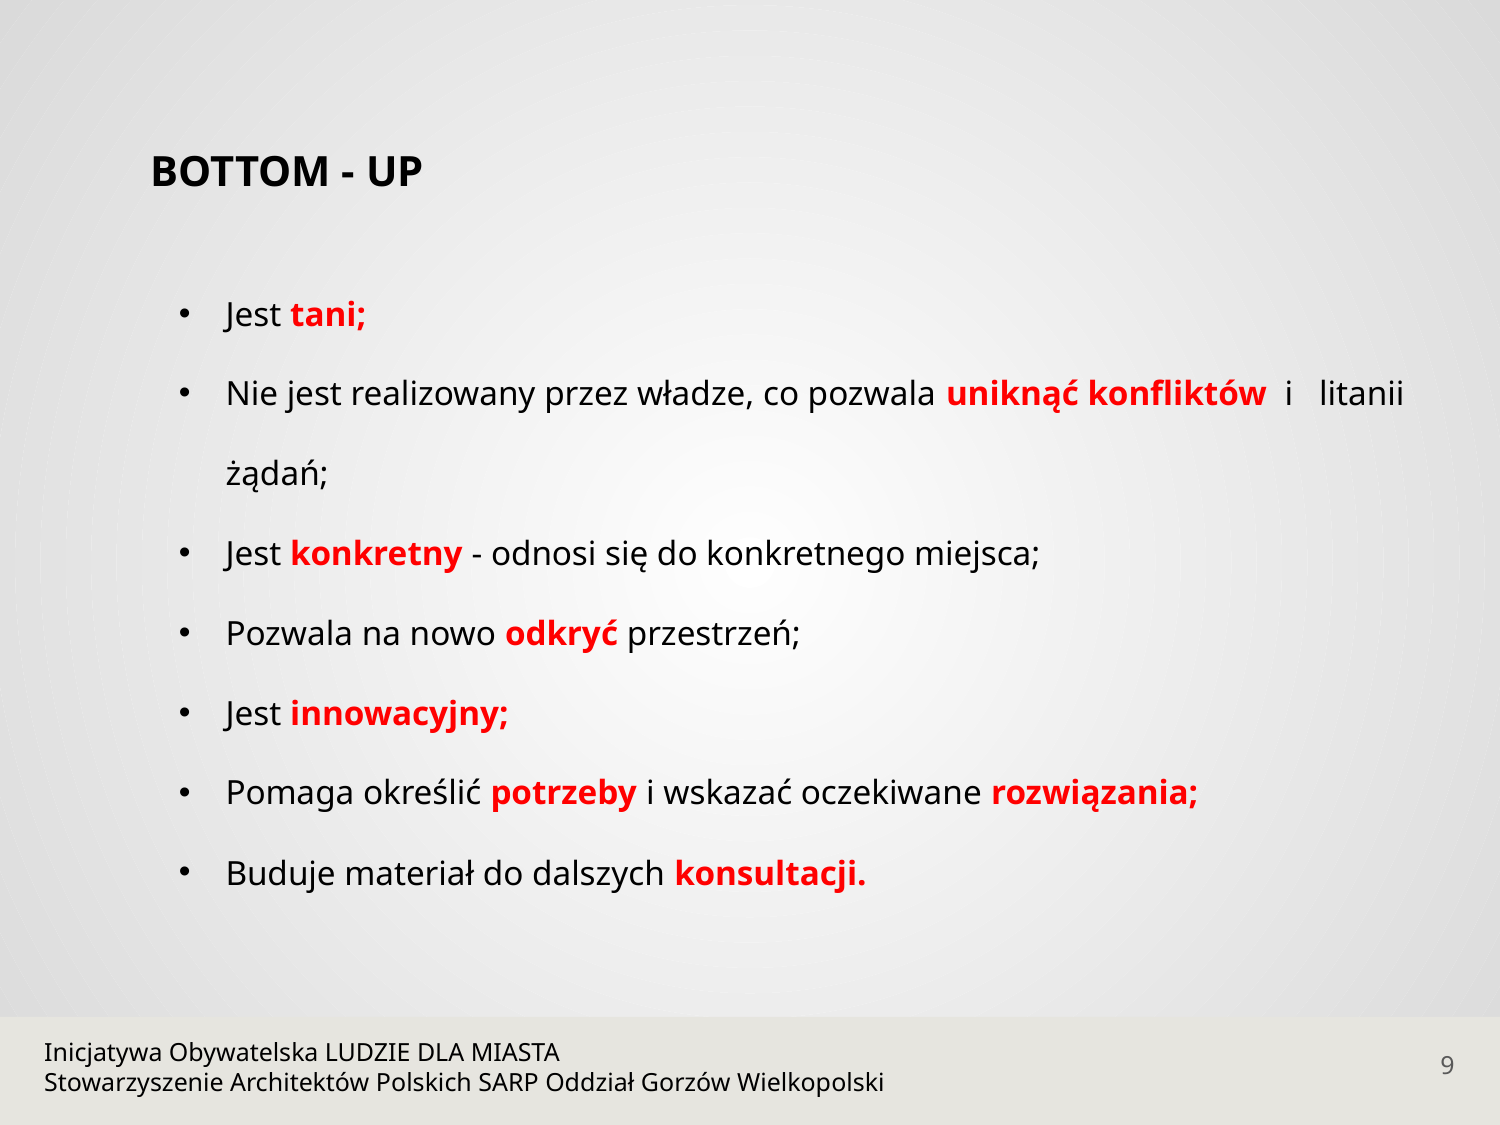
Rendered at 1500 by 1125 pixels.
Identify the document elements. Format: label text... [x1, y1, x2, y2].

text_box BOTTOM - UP [135, 137, 1400, 237]
text_box [0, 1016, 1500, 1125]
text_box Jest tani; Nie jest realizowany przez władze, co pozwala uniknąć konfliktów i litanii żądań; Jest konkretny - odnosi się do konkretnego miejsca; Pozwala na nowo odkryć przestrzeń; Jest innowacyjny; Pomaga określić potrzeby i wskazać oczekiwane rozwiązania; Buduje materiał do dalszych konsultacji. [164, 245, 1453, 899]
slide_number 9 [1401, 1042, 1494, 1103]
text_box Inicjatywa Obywatelska LUDZIE DLA MIASTA Stowarzyszenie Architektów Polskich SARP Oddział Gorzów Wielkopolski [29, 1015, 987, 1118]
